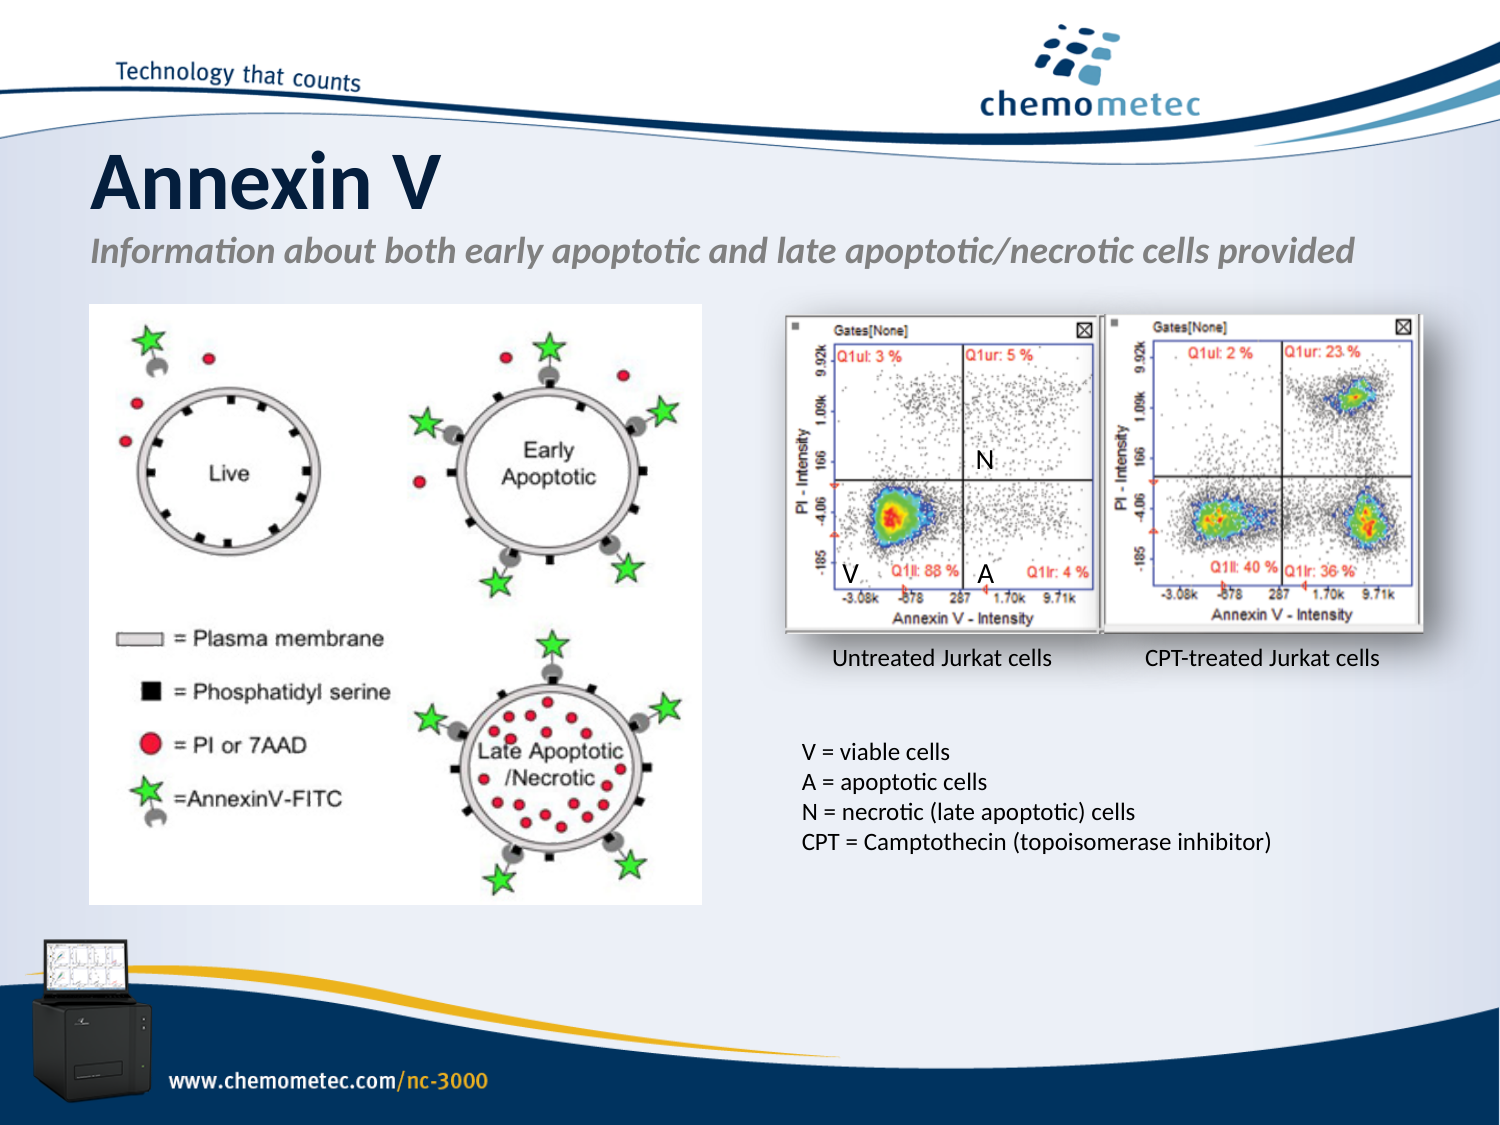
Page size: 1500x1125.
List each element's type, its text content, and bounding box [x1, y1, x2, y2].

title Annexin V Information about both early apoptotic and late apoptotic/necrotic cells provided [74, 148, 1426, 256]
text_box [785, 314, 1424, 865]
picture [0, 0, 1500, 1125]
